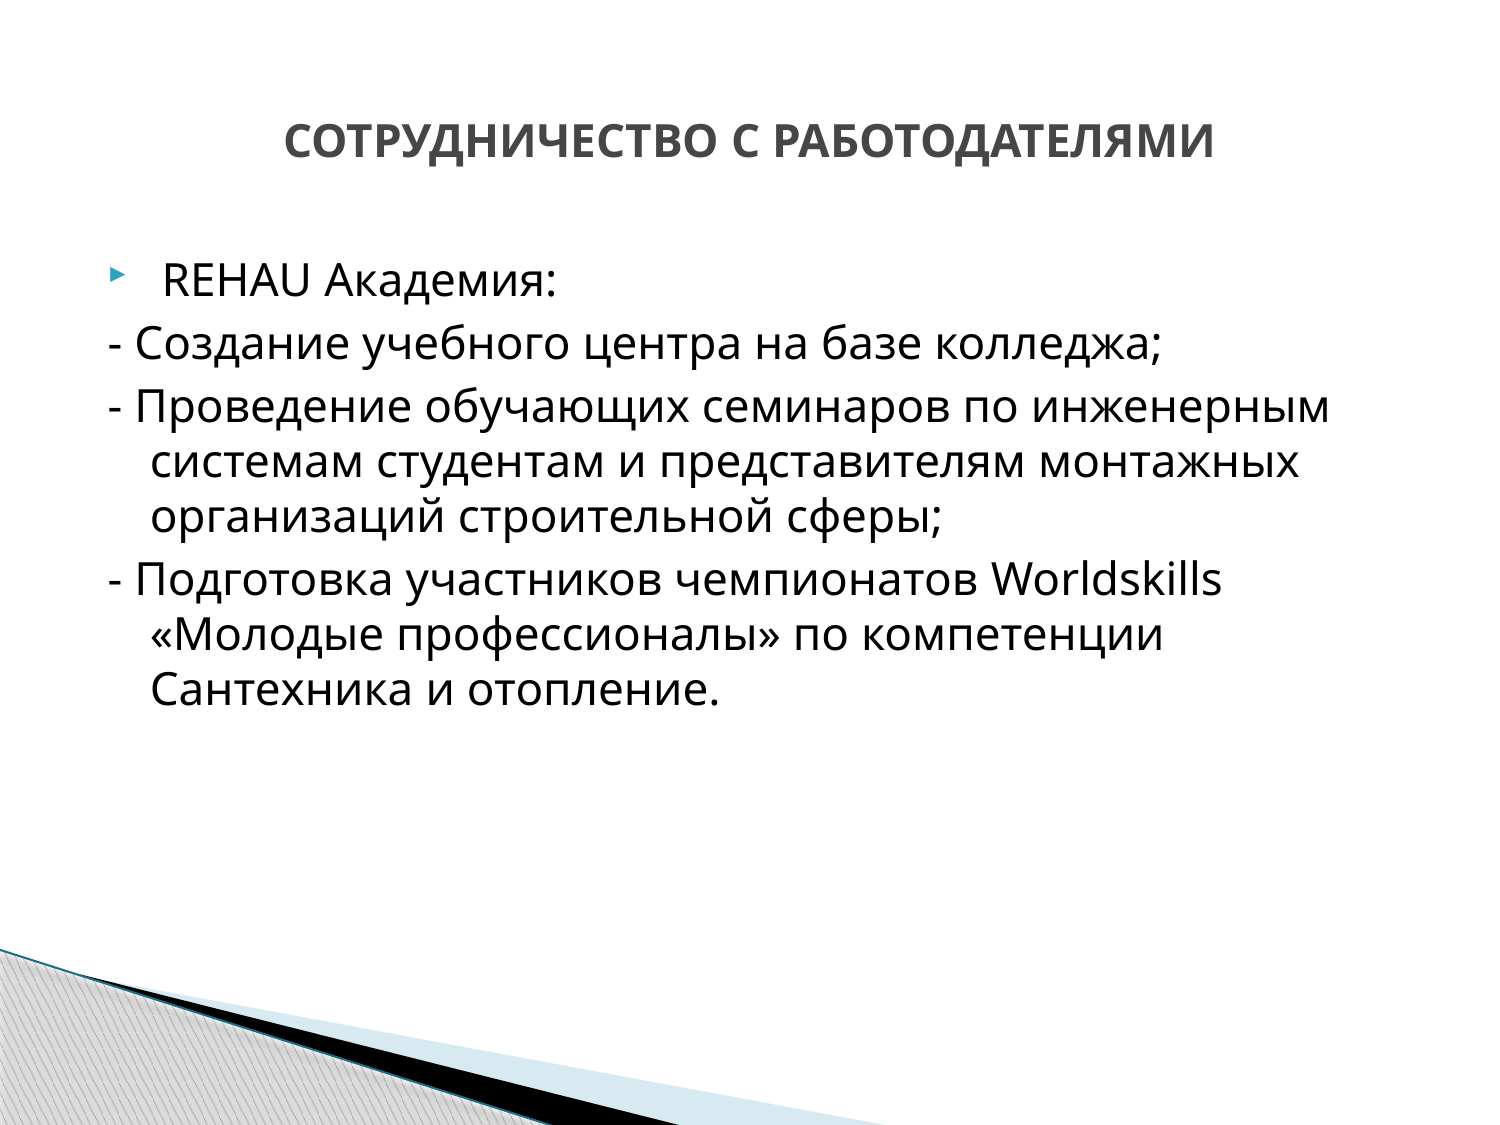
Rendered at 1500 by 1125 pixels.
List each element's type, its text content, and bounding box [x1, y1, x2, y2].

title СОТРУДНИЧЕСТВО С РАБОТОДАТЕЛЯМИ [75, 45, 1425, 233]
list REHAU Академия: - Создание учебного центра на базе колледжа; - Проведение обучающих семинаров по инженерным системам студентам и представителям монтажных организаций строительной сферы; - Подготовка участников чемпионатов Worldskills «Молодые профессионалы» по компетенции Сантехника и отопление. [75, 243, 1425, 986]
